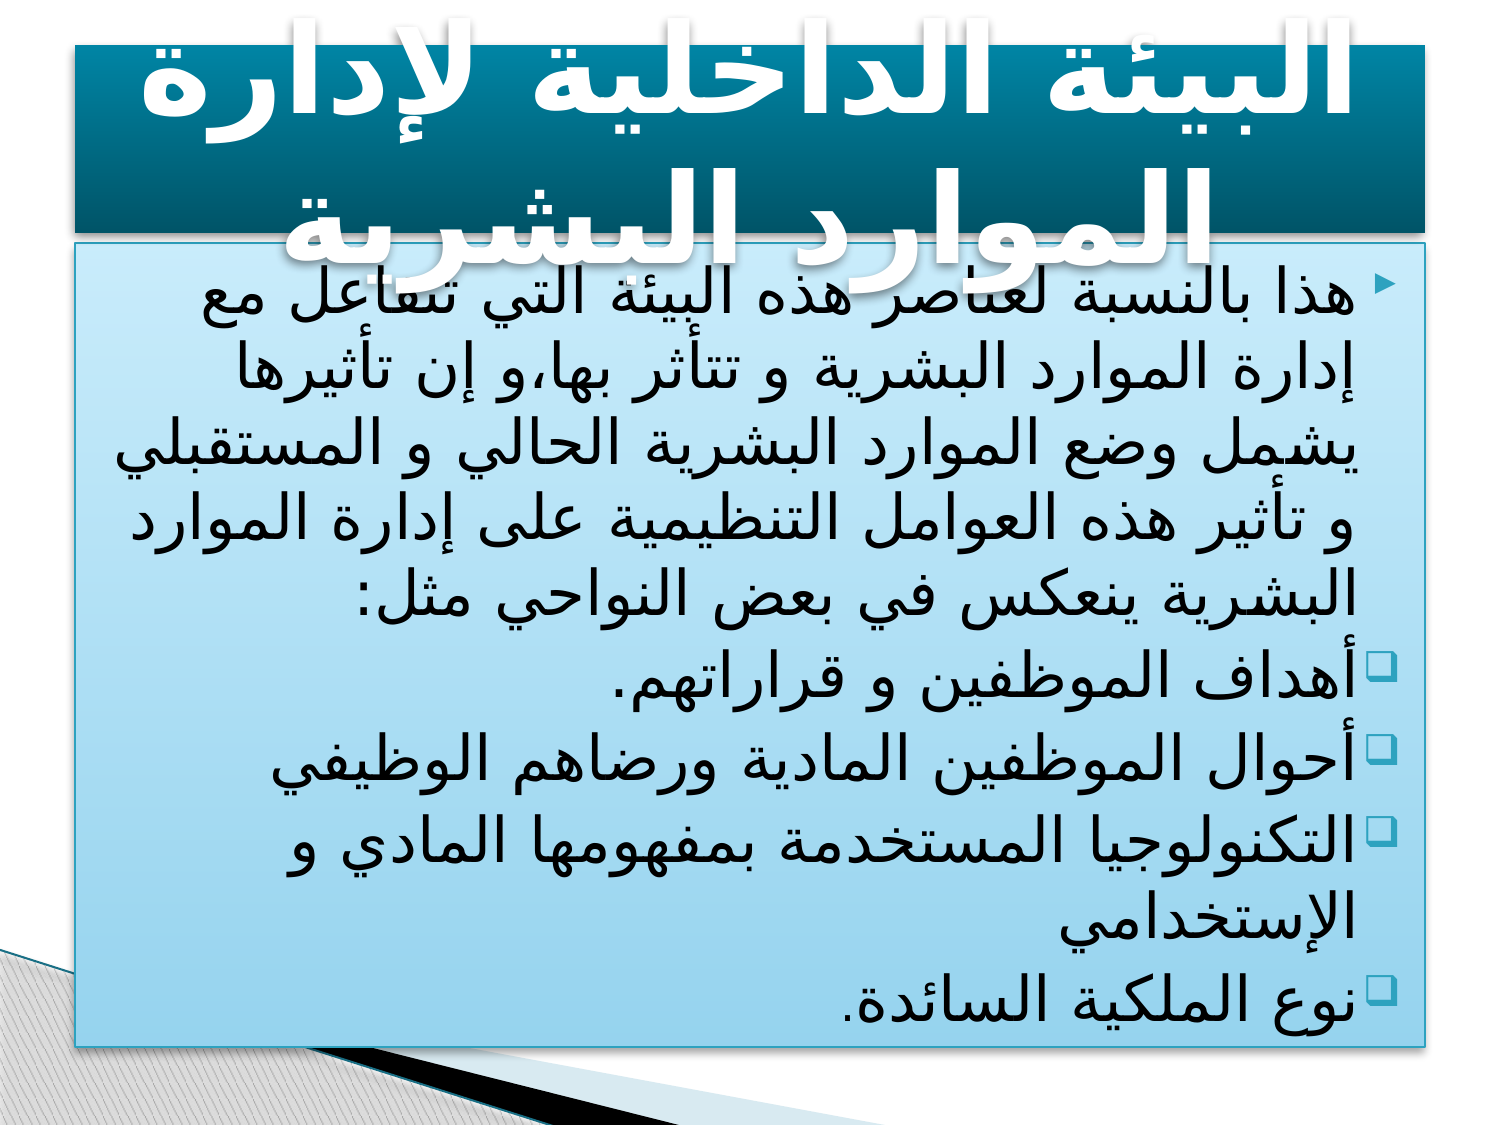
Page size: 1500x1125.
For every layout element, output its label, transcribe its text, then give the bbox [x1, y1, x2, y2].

title البيئة الداخلية لإدارة الموارد البشرية [75, 45, 1425, 233]
list هذا بالنسبة لعناصر هذه البيئة التي تتفاعل مع إدارة الموارد البشرية و تتأثر بها،و إن تأثيرها يشمل وضع الموارد البشرية الحالي و المستقبلي و تأثير هذه العوامل التنظيمية على إدارة الموارد البشرية ينعكس في بعض النواحي مثل: أهداف الموظفين و قراراتهم. أحوال الموظفين المادية ورضاهم الوظيفي التكنولوجيا المستخدمة بمفهومها المادي و الإستخدامي نوع الملكية السائدة. [74, 243, 1426, 1048]
